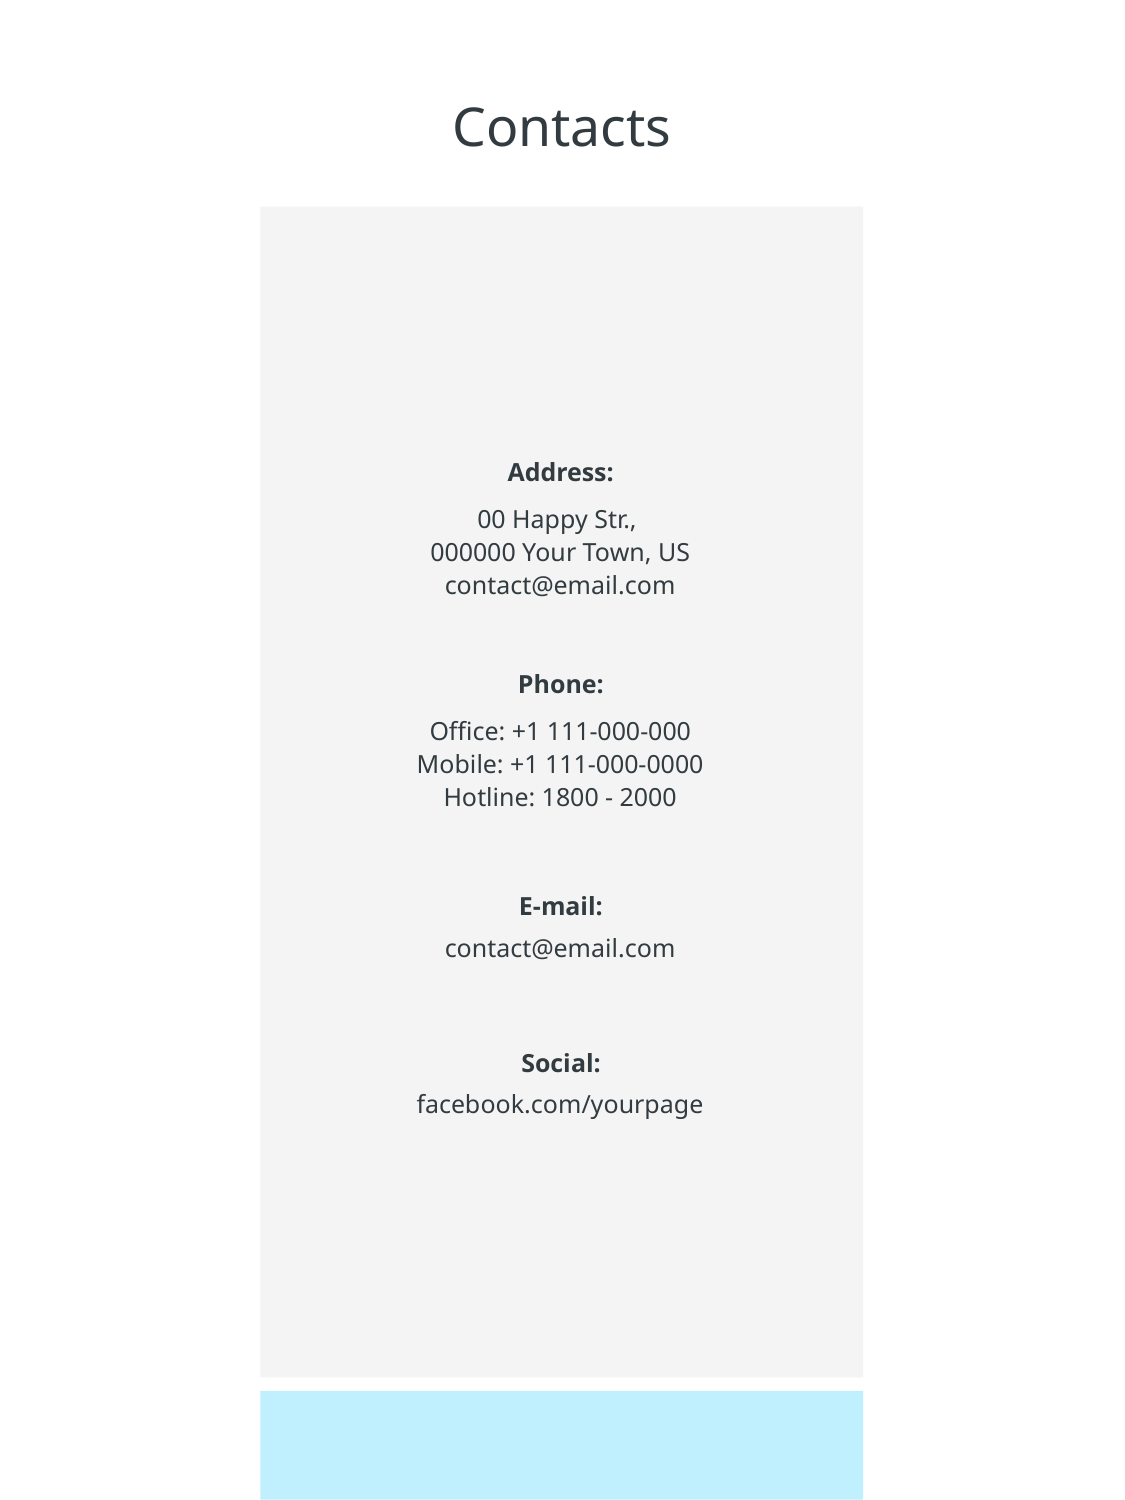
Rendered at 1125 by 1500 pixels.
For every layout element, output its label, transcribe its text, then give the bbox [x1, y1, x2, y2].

text_box Contacts [108, 104, 1016, 157]
text_box Social: [471, 1047, 651, 1078]
text_box E-mail: [471, 890, 651, 921]
text_box contact@email.com [380, 929, 741, 963]
text_box Phone: [471, 668, 651, 700]
text_box [260, 206, 864, 1378]
text_box Office: +1 111-000-000 Mobile: +1 111-000-0000 Hotline: 1800 - 2000 [380, 712, 741, 812]
text_box [260, 1390, 864, 1500]
text_box Address: [471, 456, 651, 487]
text_box facebook.com/yourpage [380, 1085, 741, 1119]
text_box 00 Happy Str., 000000 Your Town, US contact@email.com [380, 500, 741, 600]
